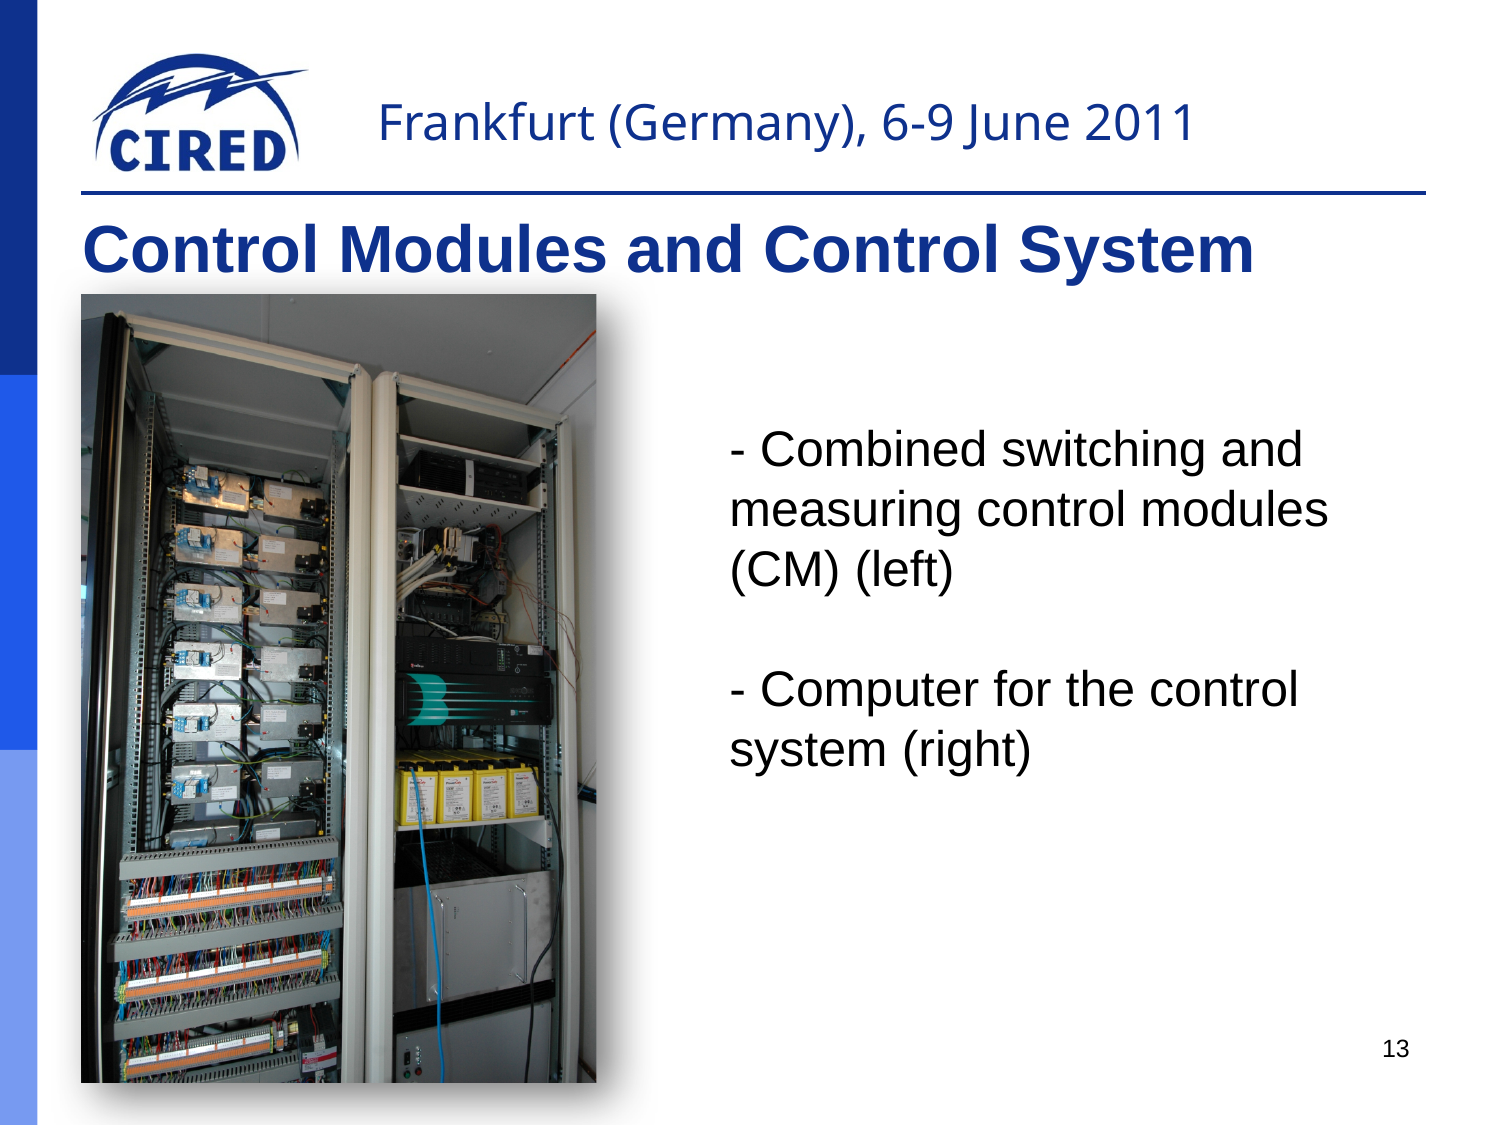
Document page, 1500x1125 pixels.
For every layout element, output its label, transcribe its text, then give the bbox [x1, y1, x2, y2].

picture [92, 53, 309, 172]
title Control Modules and Control System [67, 196, 1418, 294]
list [80, 294, 597, 1083]
text_box - Combined switching and measuring control modules (CM) (left) - Computer for the control system (right) [714, 408, 1365, 784]
slide_number 13 [1074, 1024, 1426, 1101]
